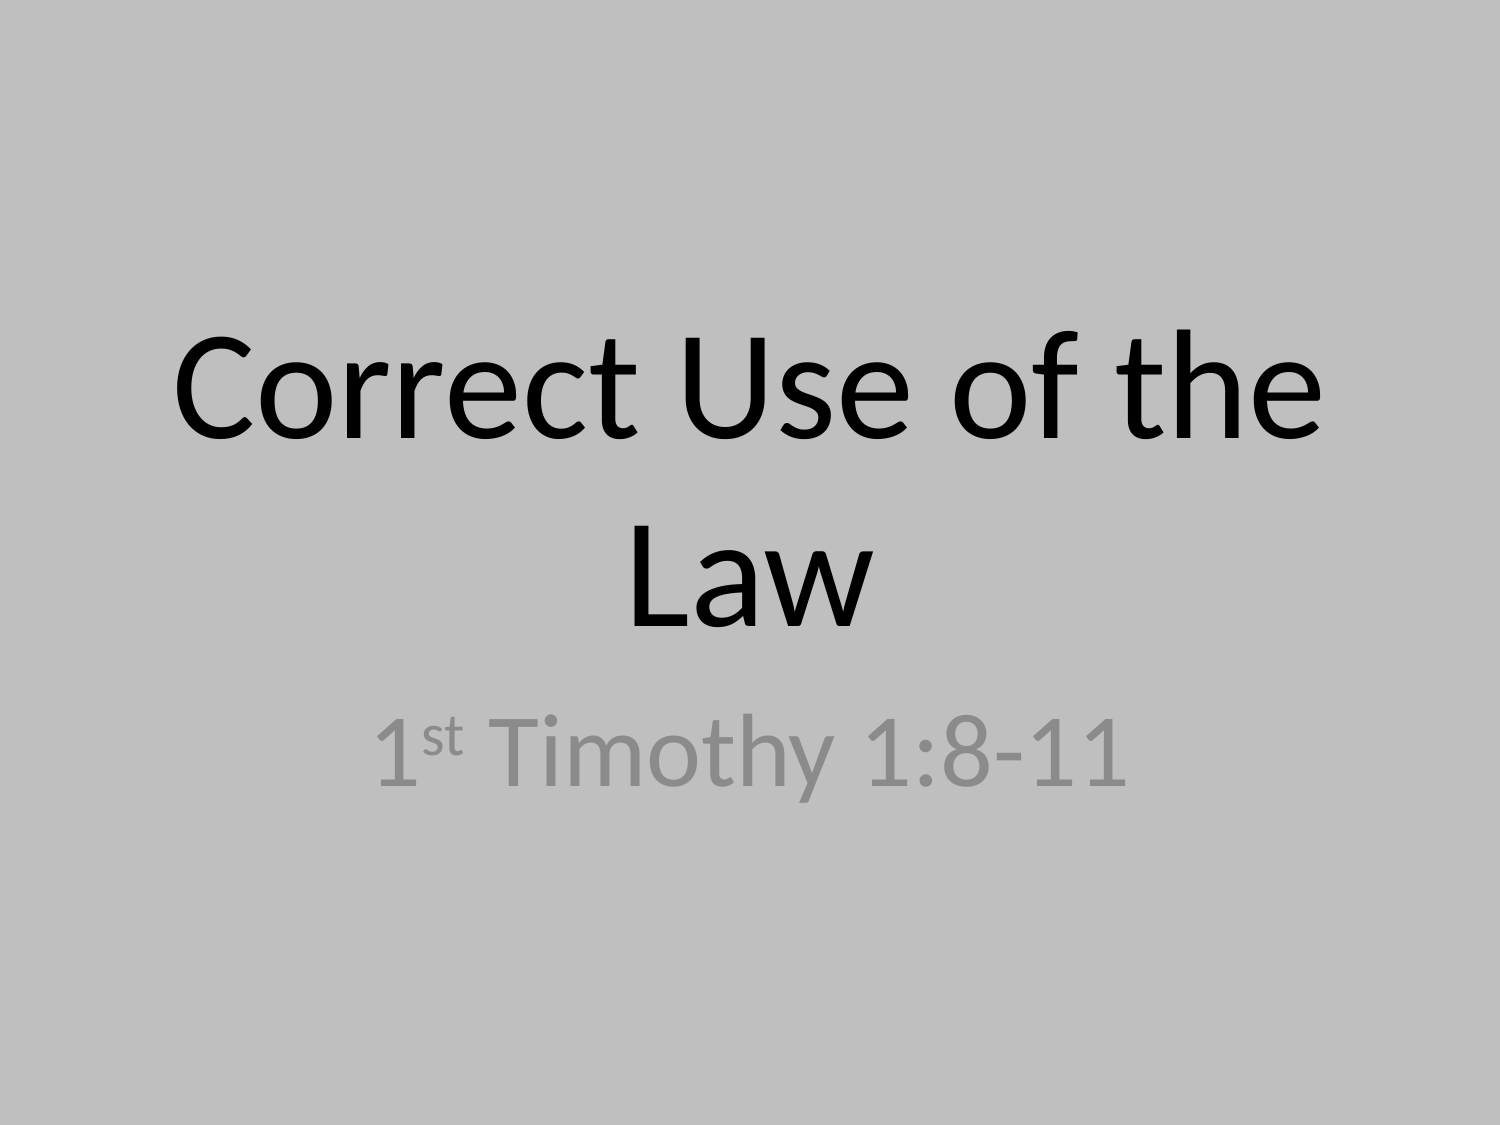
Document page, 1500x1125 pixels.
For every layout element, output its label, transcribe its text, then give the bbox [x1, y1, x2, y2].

title Correct Use of the Law [112, 349, 1388, 591]
subtitle 1st Timothy 1:8-11 [225, 675, 1275, 1038]
